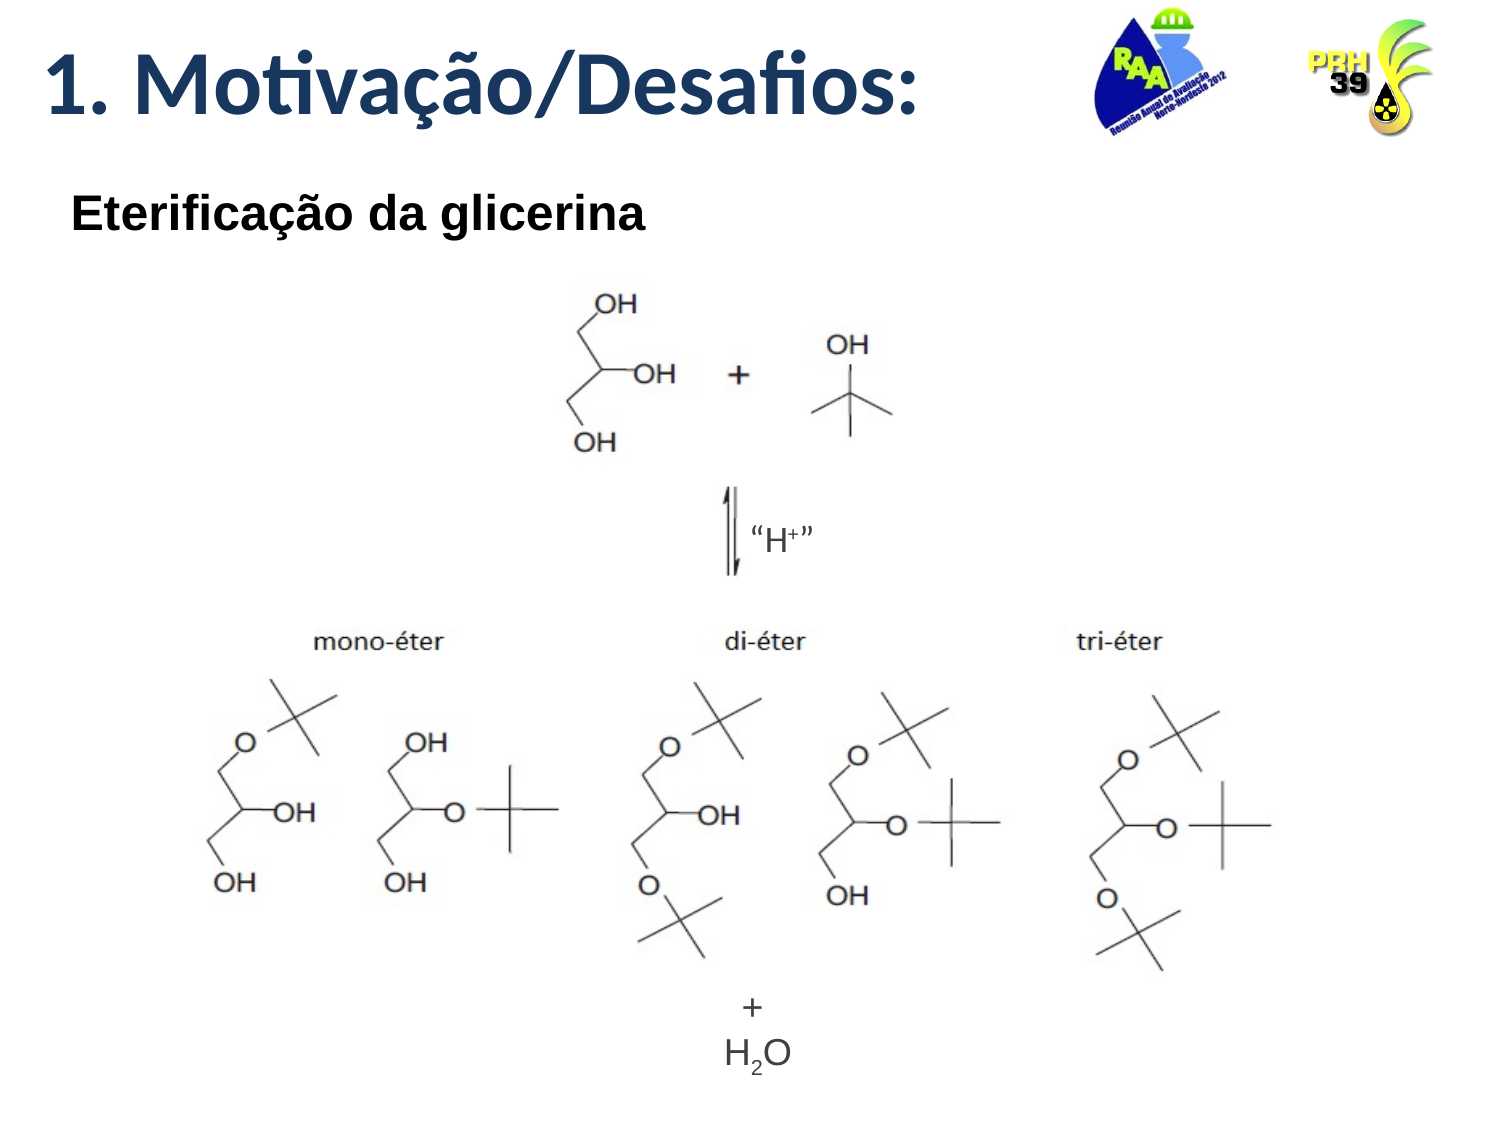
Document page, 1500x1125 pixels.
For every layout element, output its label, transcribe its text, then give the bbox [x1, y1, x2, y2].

text_box [27, 10, 1478, 154]
text_box Eterificação da glicerina [55, 172, 662, 308]
picture [1066, 0, 1251, 137]
title 1. Motivação/Desafios: [40, 16, 1058, 140]
picture [1304, 19, 1436, 138]
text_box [186, 278, 1297, 1083]
